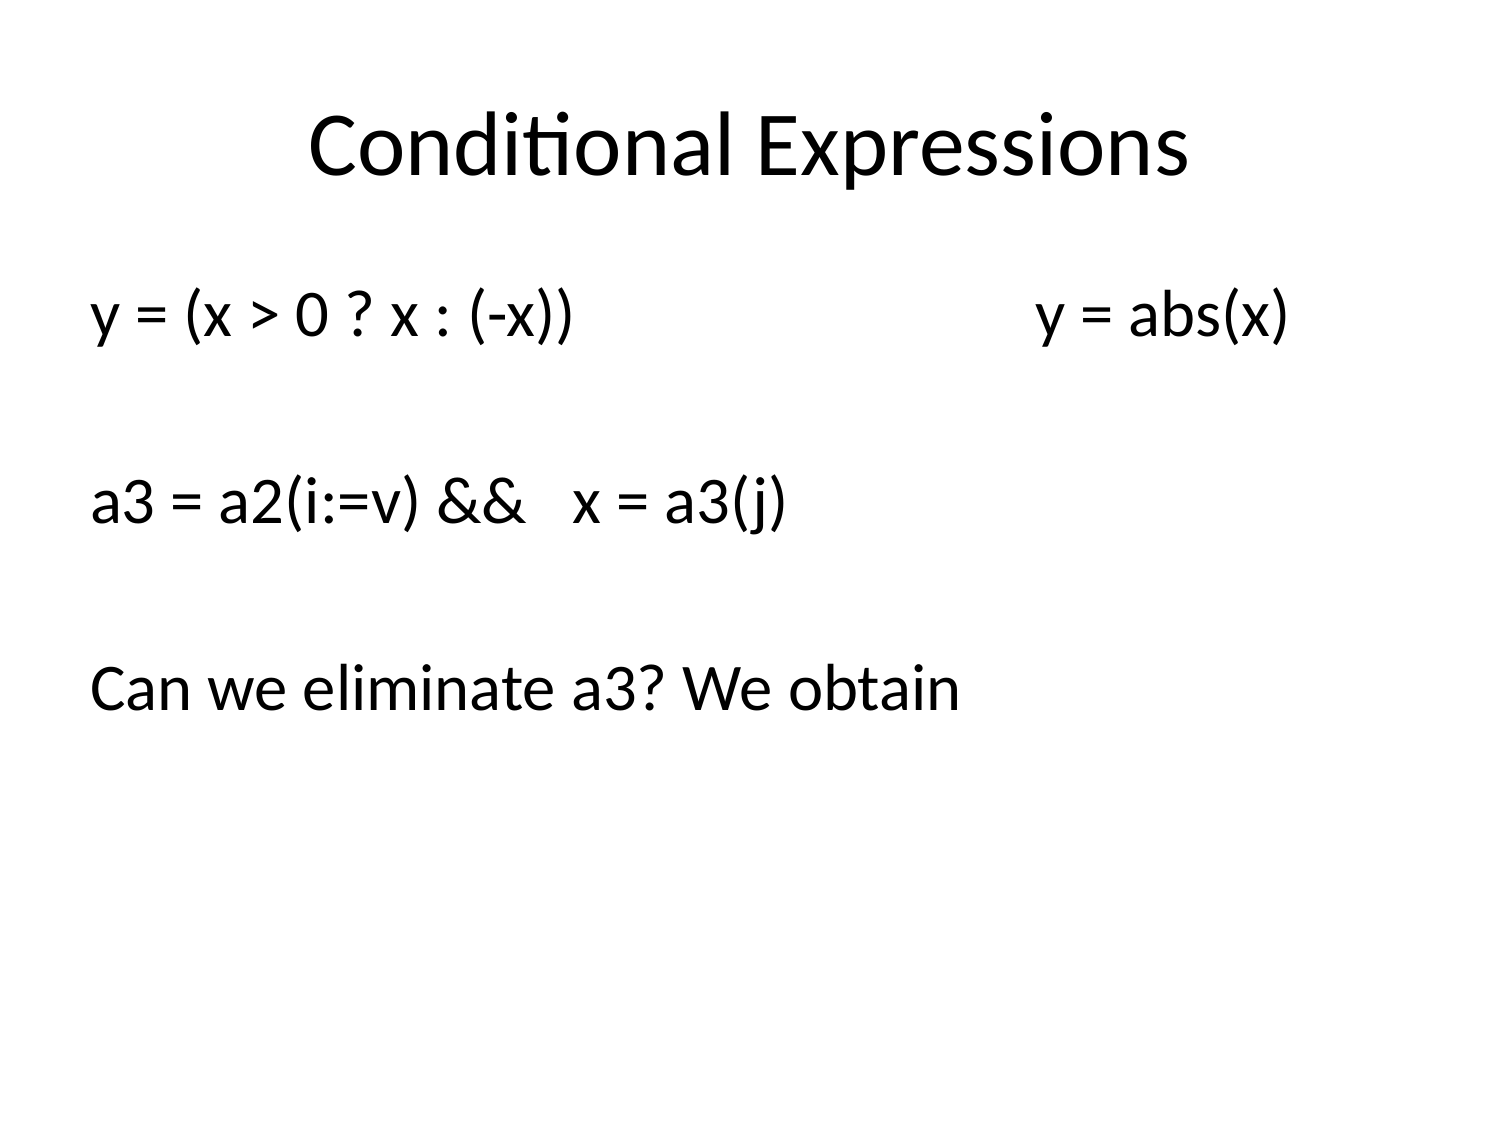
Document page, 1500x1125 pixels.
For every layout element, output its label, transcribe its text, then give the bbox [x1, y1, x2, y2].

title Conditional Expressions [75, 45, 1425, 233]
list y = (x > 0 ? x : (-x)) y = abs(x) a3 = a2(i:=v) && x = a3(j) Can we eliminate a3? We obtain [75, 262, 1425, 1005]
